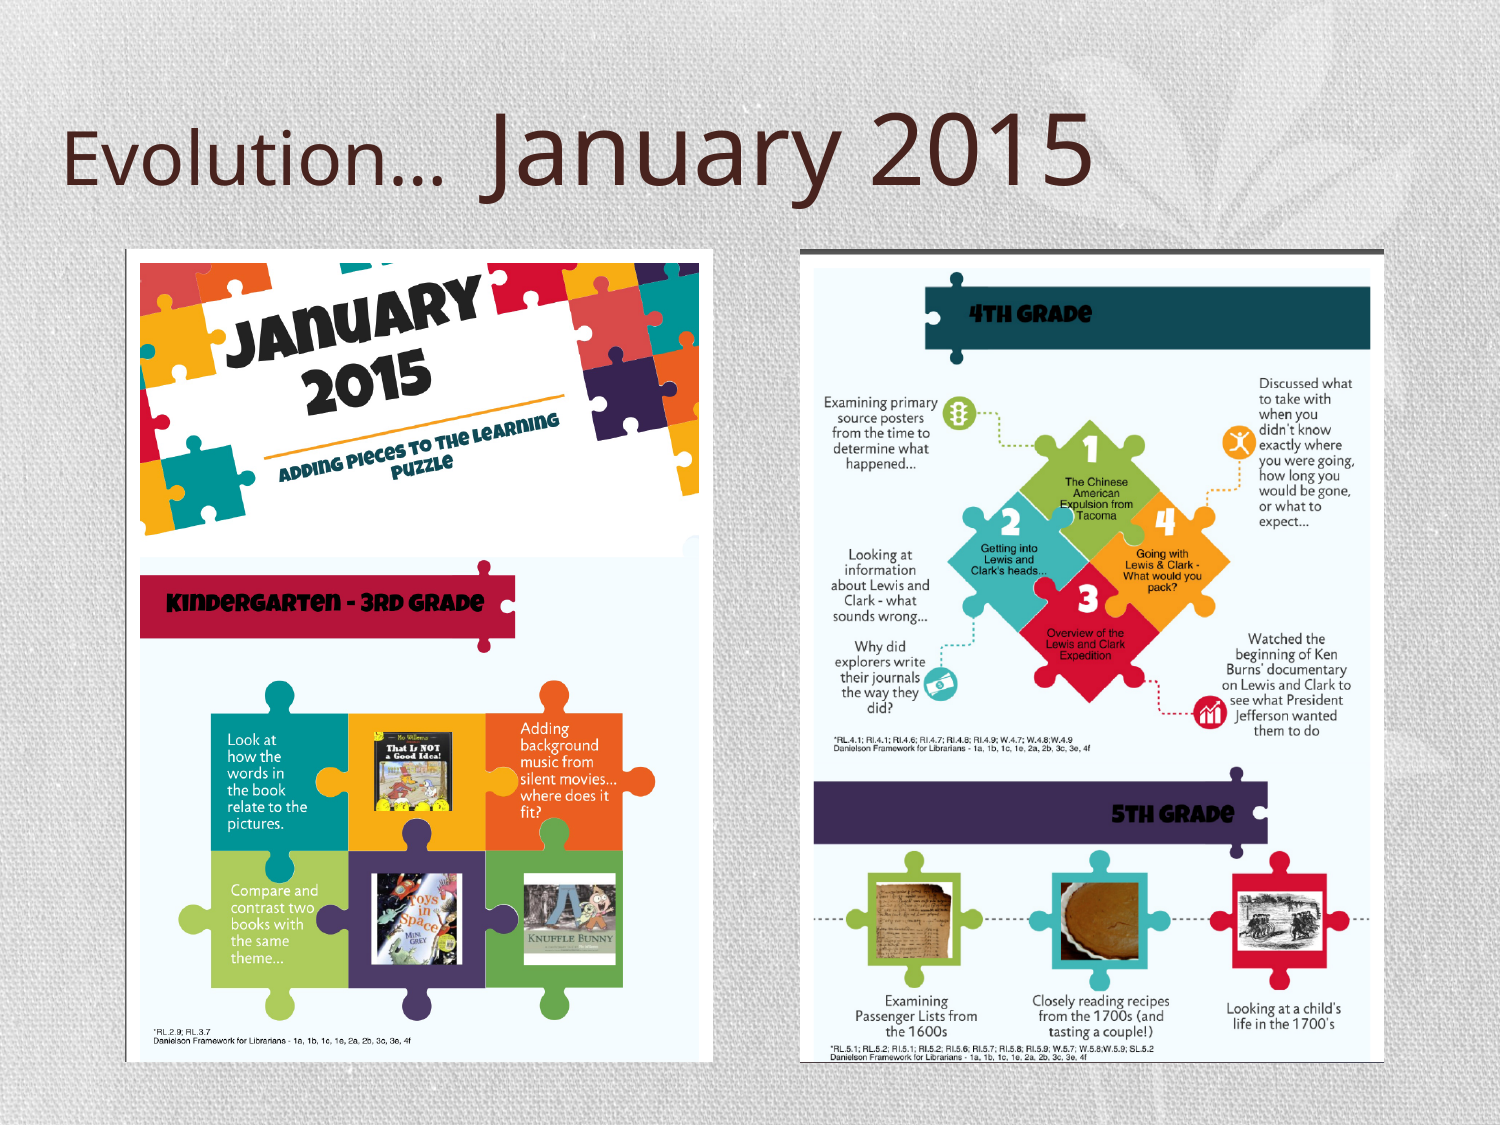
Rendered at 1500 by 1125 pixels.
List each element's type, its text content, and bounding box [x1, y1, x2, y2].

title Evolution… January 2015 [45, 37, 1455, 213]
picture [124, 249, 713, 1062]
picture [799, 249, 1384, 1063]
